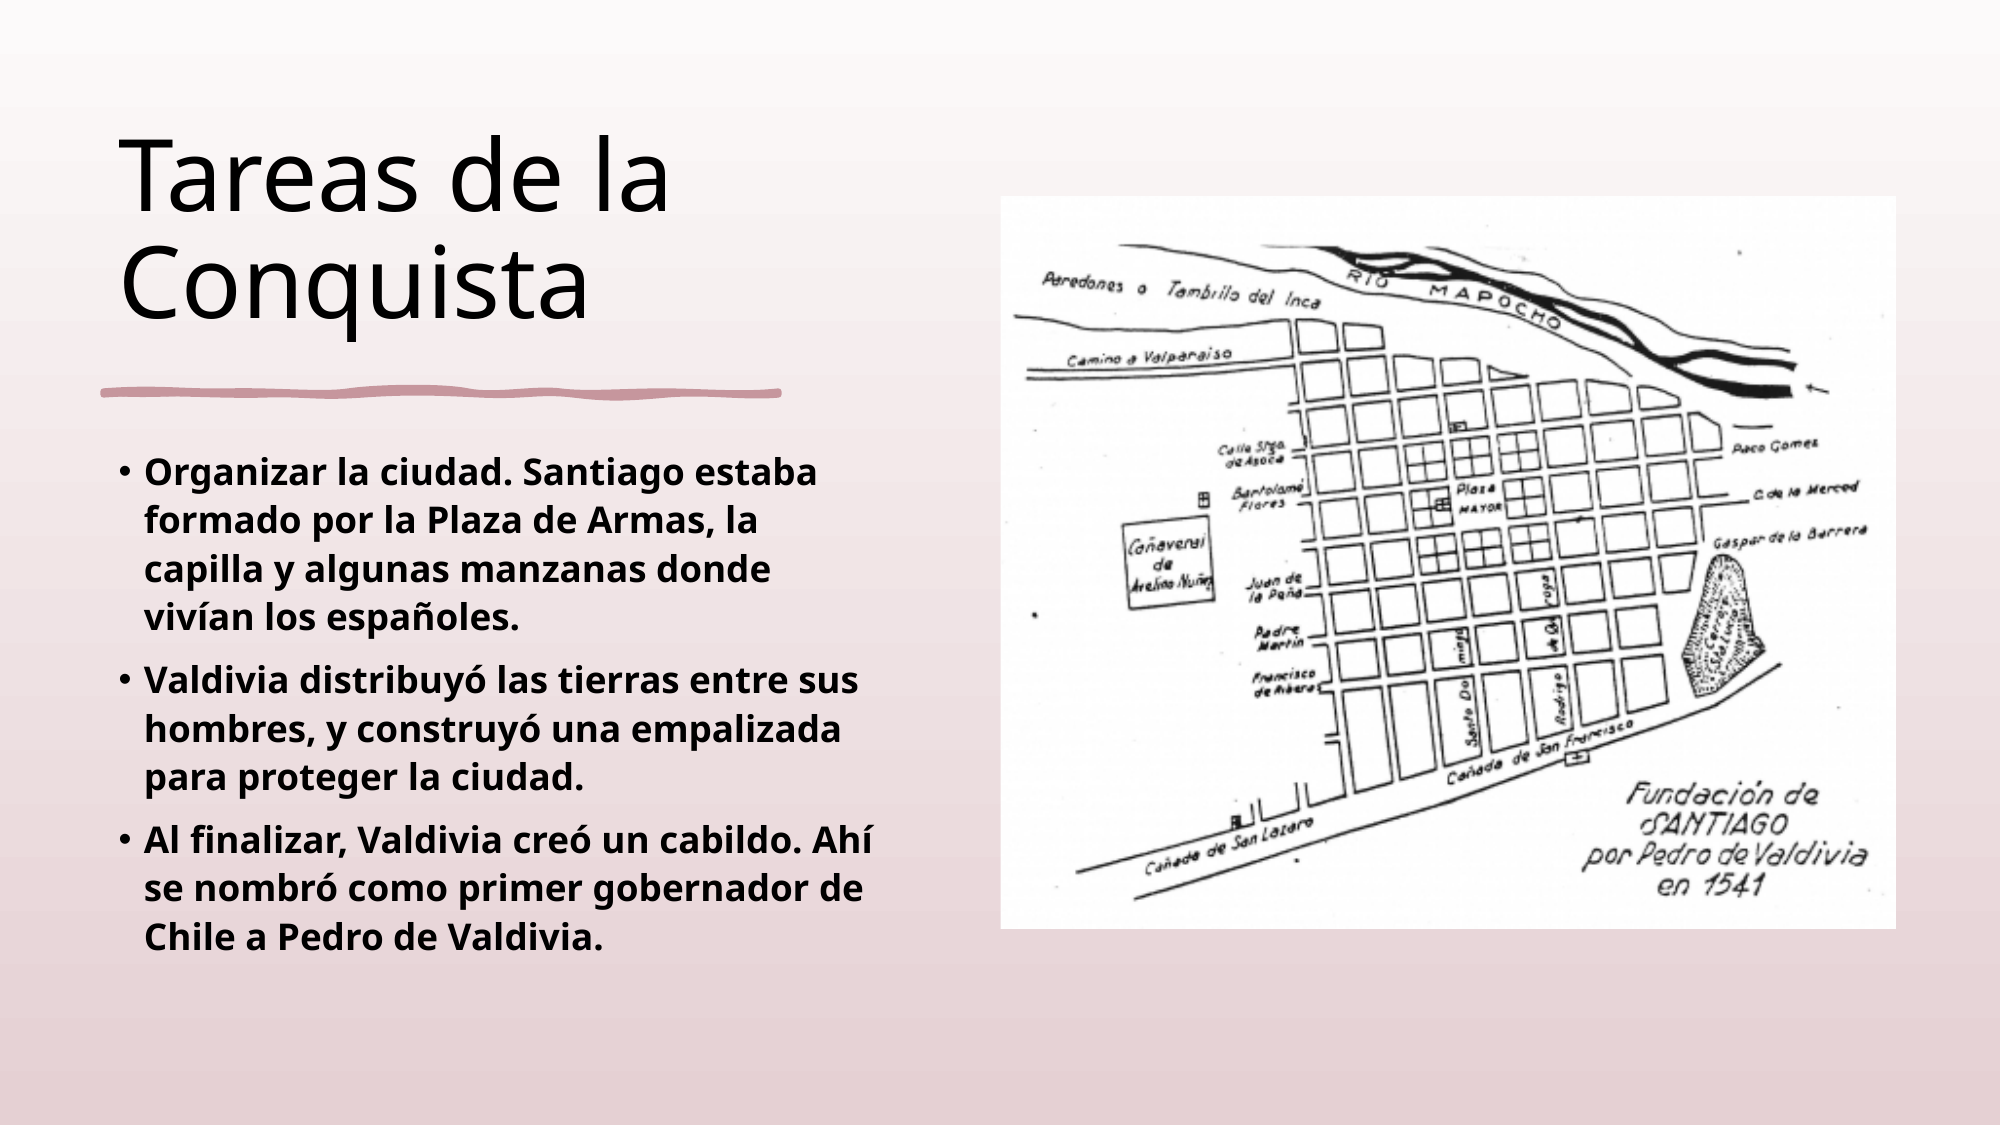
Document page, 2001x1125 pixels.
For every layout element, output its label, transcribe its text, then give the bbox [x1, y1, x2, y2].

text_box [0, 0, 2000, 1125]
title Tareas de la Conquista [103, 104, 894, 348]
list Organizar la ciudad. Santiago estaba formado por la Plaza de Armas, la capilla y algunas manzanas donde vivían los españoles. Valdivia distribuyó las tierras entre sus hombres, y construyó una empalizada para proteger la ciudad. Al finalizar, Valdivia creó un cabildo. Ahí se nombró como primer gobernador de Chile a Pedro de Valdivia. [103, 436, 894, 1019]
picture [1000, 196, 1896, 929]
text_box [102, 386, 780, 399]
